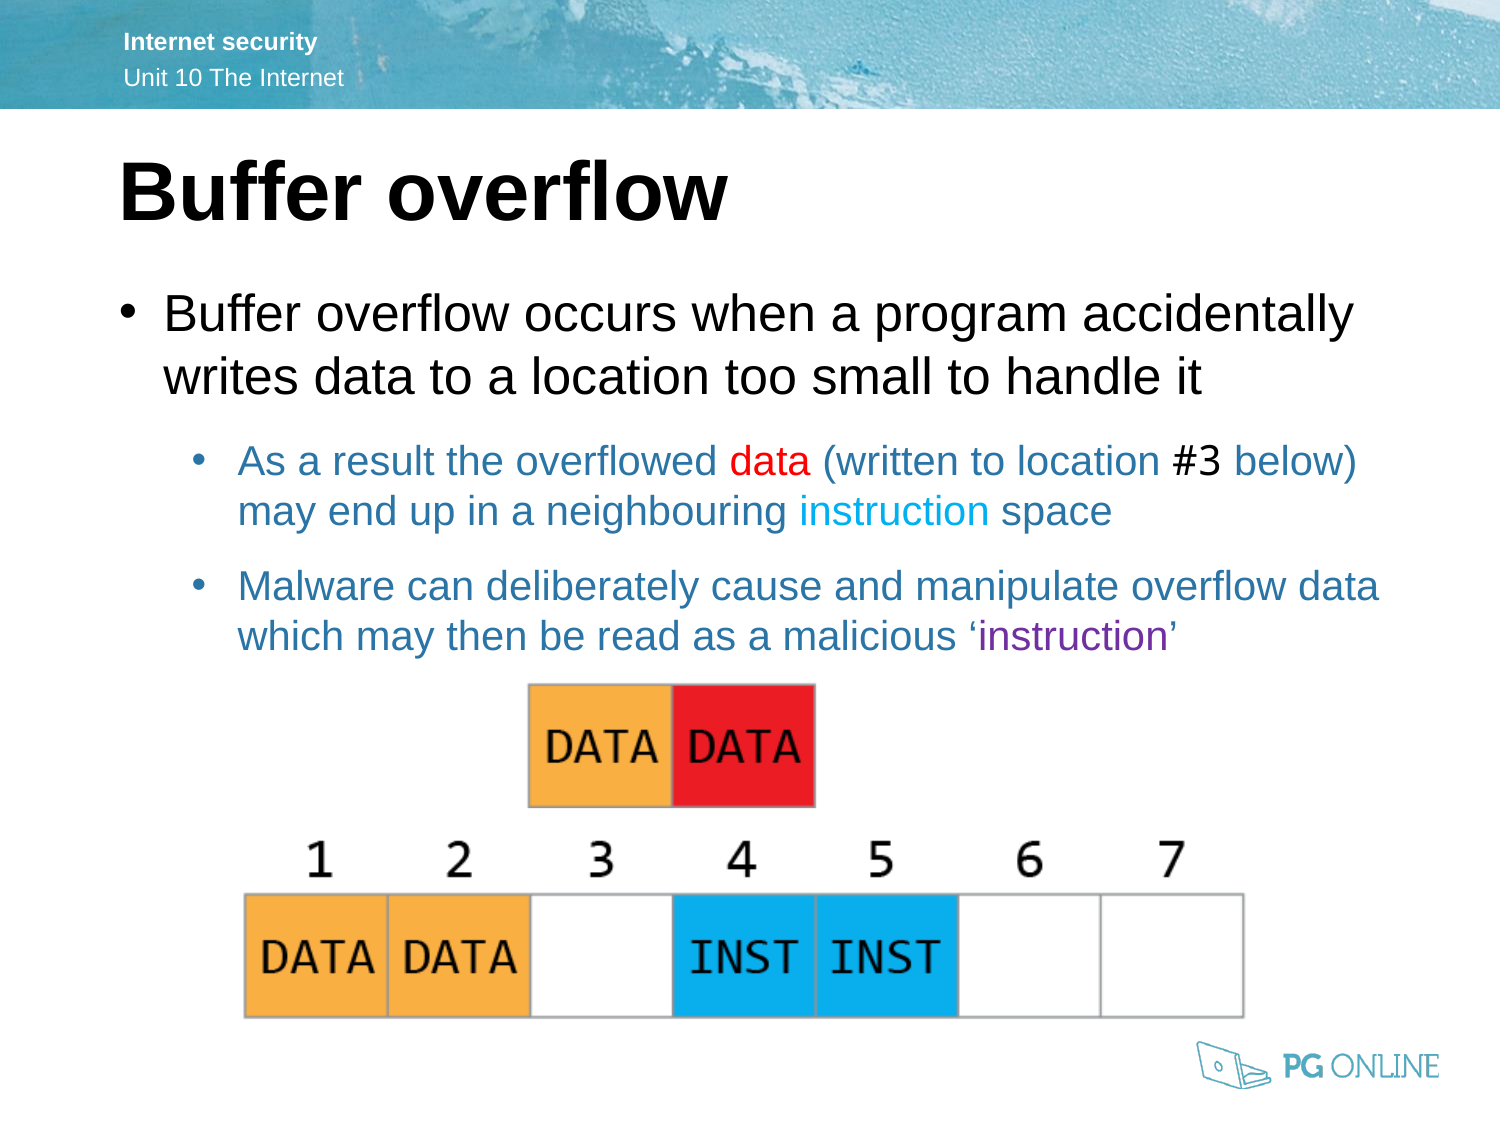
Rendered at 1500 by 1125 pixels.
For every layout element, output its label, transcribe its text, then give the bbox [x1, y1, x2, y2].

list Buffer overflow [118, 148, 1401, 259]
picture [519, 672, 823, 818]
picture [0, 0, 1500, 109]
picture [236, 825, 1253, 1027]
list Buffer overflow occurs when a program accidentally writes data to a location too small to handle it As a result the overflowed data (written to location #3 below) may end up in a neighbouring instruction space Malware can deliberately cause and manipulate overflow data which may then be read as a malicious ‘instruction’ [118, 279, 1398, 847]
